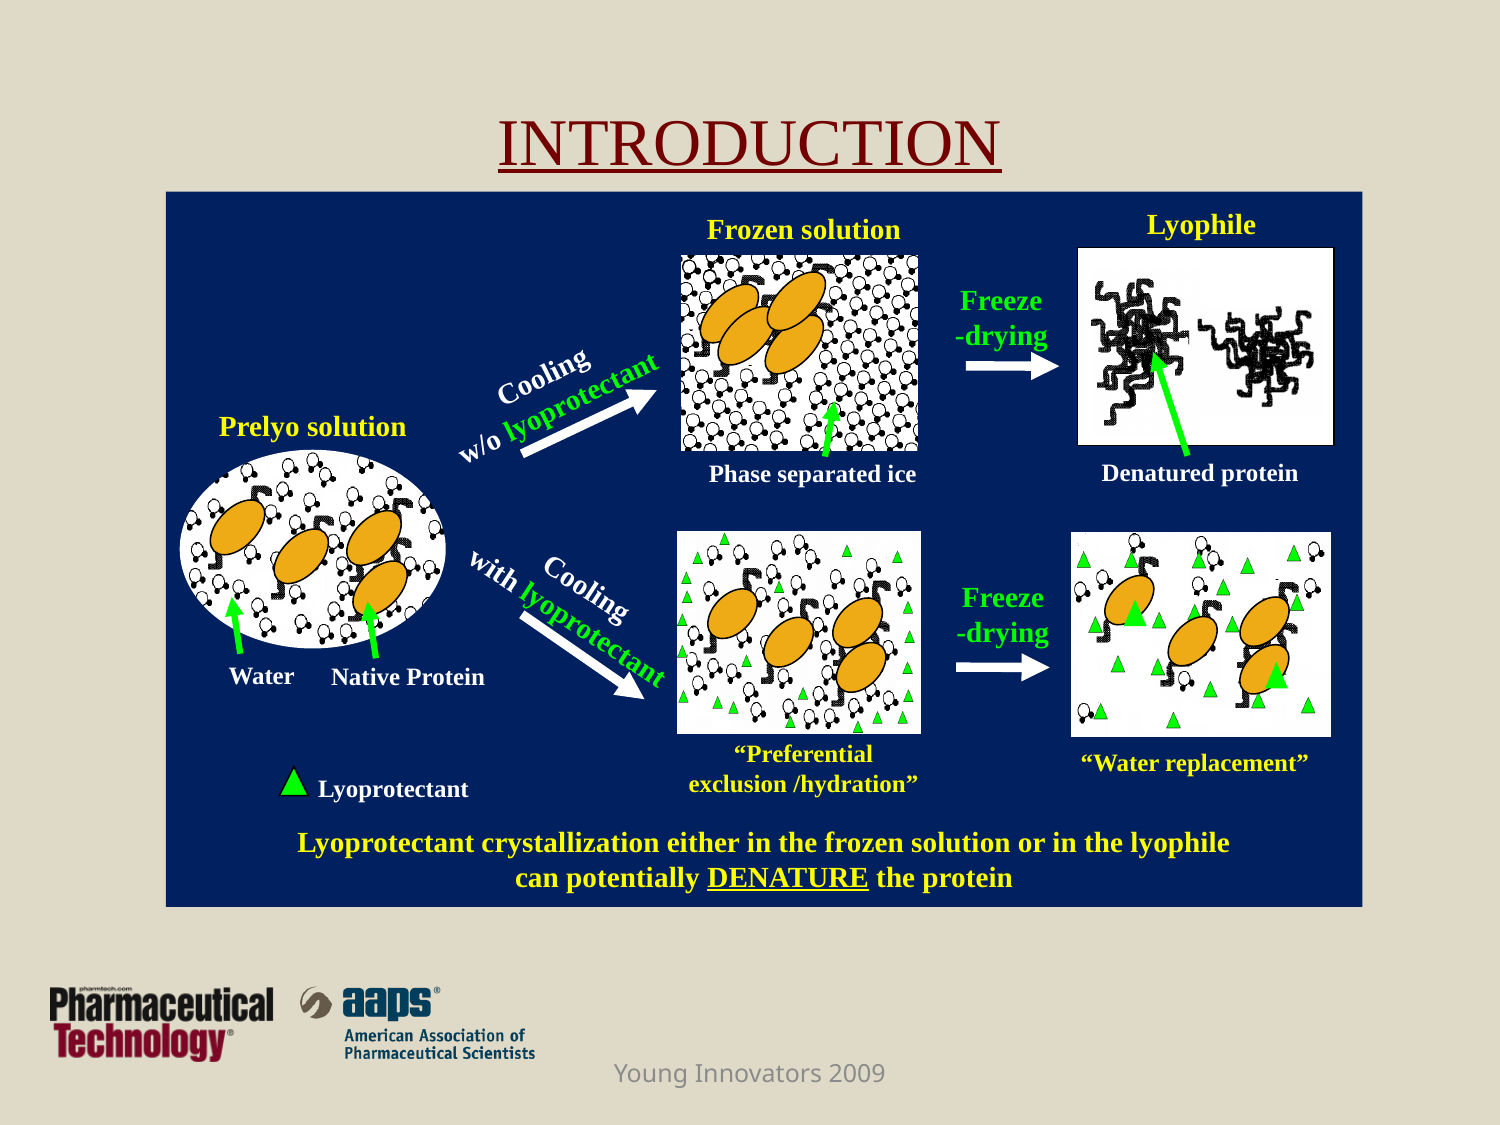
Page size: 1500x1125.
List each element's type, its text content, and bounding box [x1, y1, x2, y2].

text_box [956, 661, 1050, 674]
text_box Frozen solution [621, 203, 986, 253]
text_box Lyoprotectant [236, 765, 550, 810]
footer Young Innovators 2009 [512, 1042, 988, 1103]
text_box Freeze -drying [973, 295, 1054, 338]
text_box Lyophile [1059, 197, 1344, 248]
text_box Freeze -drying [925, 592, 1066, 635]
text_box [1071, 532, 1332, 738]
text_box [1059, 247, 1342, 489]
title Introduction [74, 44, 1426, 233]
picture [49, 986, 275, 1062]
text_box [656, 255, 969, 490]
text_box [973, 359, 1054, 373]
text_box [531, 389, 651, 450]
text_box [537, 624, 645, 700]
picture [299, 986, 535, 1059]
text_box Cooling with lyoprotectant [537, 548, 672, 689]
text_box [677, 530, 921, 734]
text_box “Preferential exclusion /hydration” [654, 730, 953, 805]
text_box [179, 449, 532, 694]
text_box “Water replacement” [1052, 739, 1337, 785]
text_box Lyoprotectant crystallization either in the frozen solution or in the lyophile can potentially DENATURE the protein [263, 815, 1266, 901]
text_box Cooling w/o lyoprotectant [425, 315, 651, 448]
text_box [164, 190, 1365, 909]
text_box Prelyo solution [159, 399, 467, 450]
